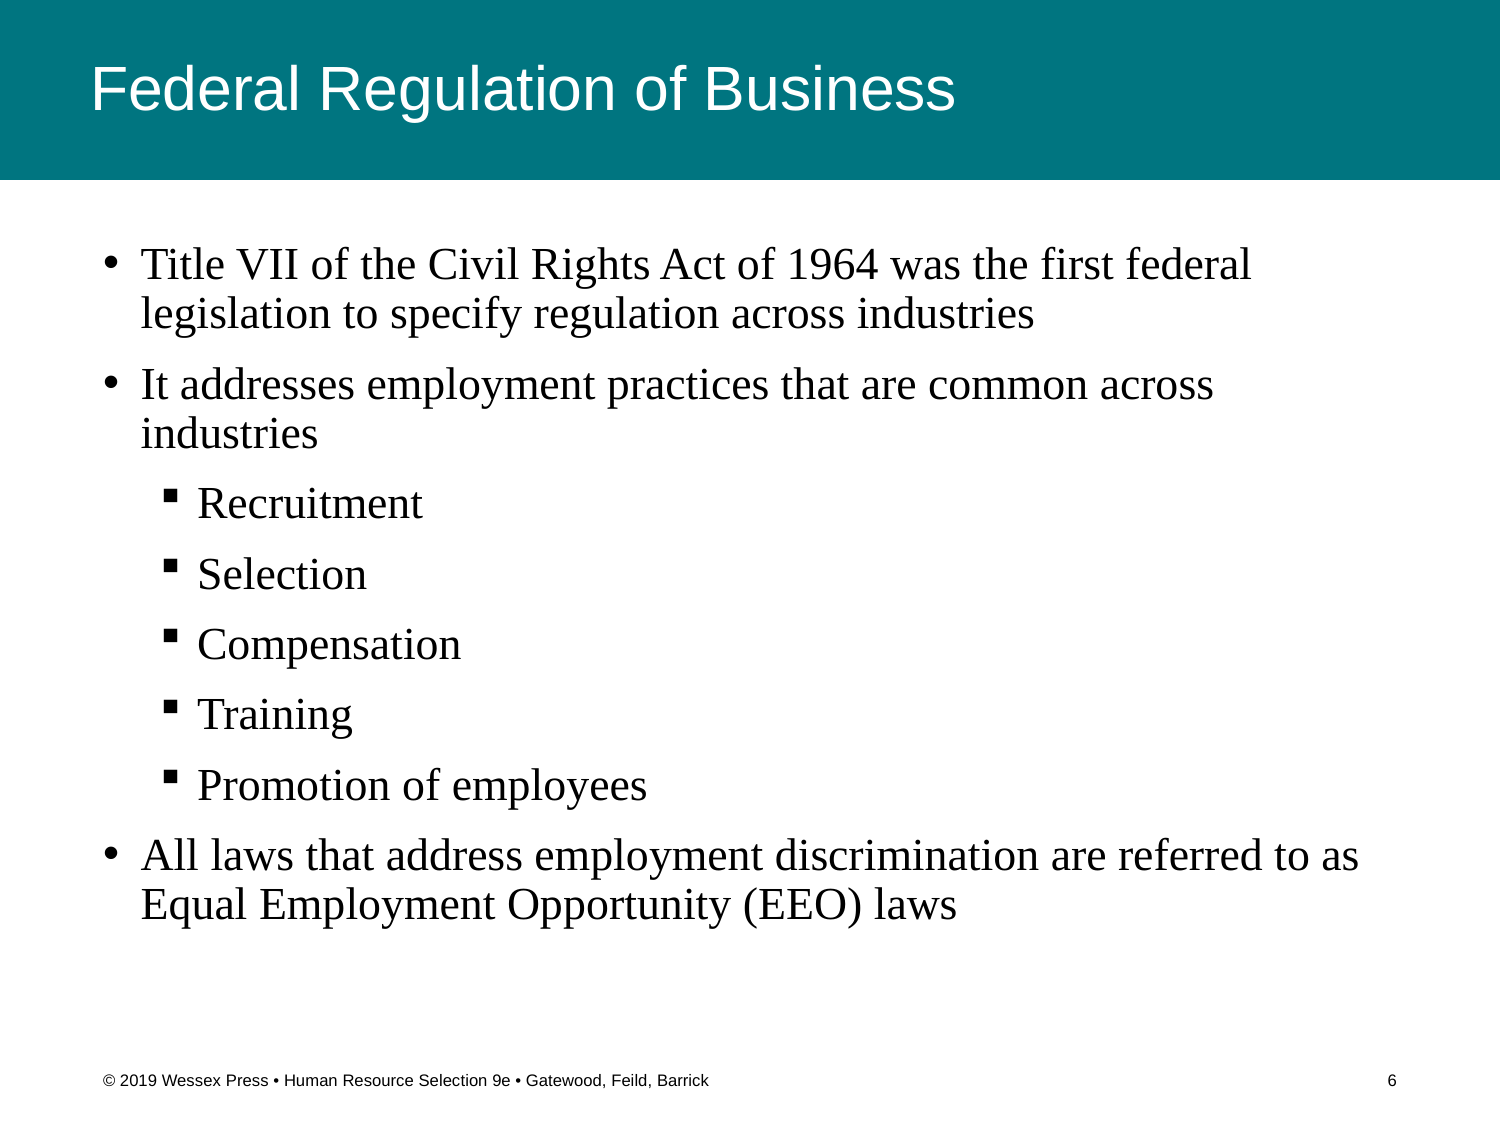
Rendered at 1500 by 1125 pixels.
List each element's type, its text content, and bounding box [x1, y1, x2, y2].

slide_number 6 [1059, 1052, 1397, 1090]
title Federal Regulation of Business [0, 0, 1500, 180]
list Title VII of the Civil Rights Act of 1964 was the first federal legislation to specify regulation across industries It addresses employment practices that are common across industries Recruitment Selection Compensation Training Promotion of employees All laws that address employment discrimination are referred to as Equal Employment Opportunity (EEO) laws [103, 239, 1397, 1012]
slide_number © 2019 Wessex Press • Human Resource Selection 9e • Gatewood, Feild, Barrick [103, 1052, 750, 1090]
